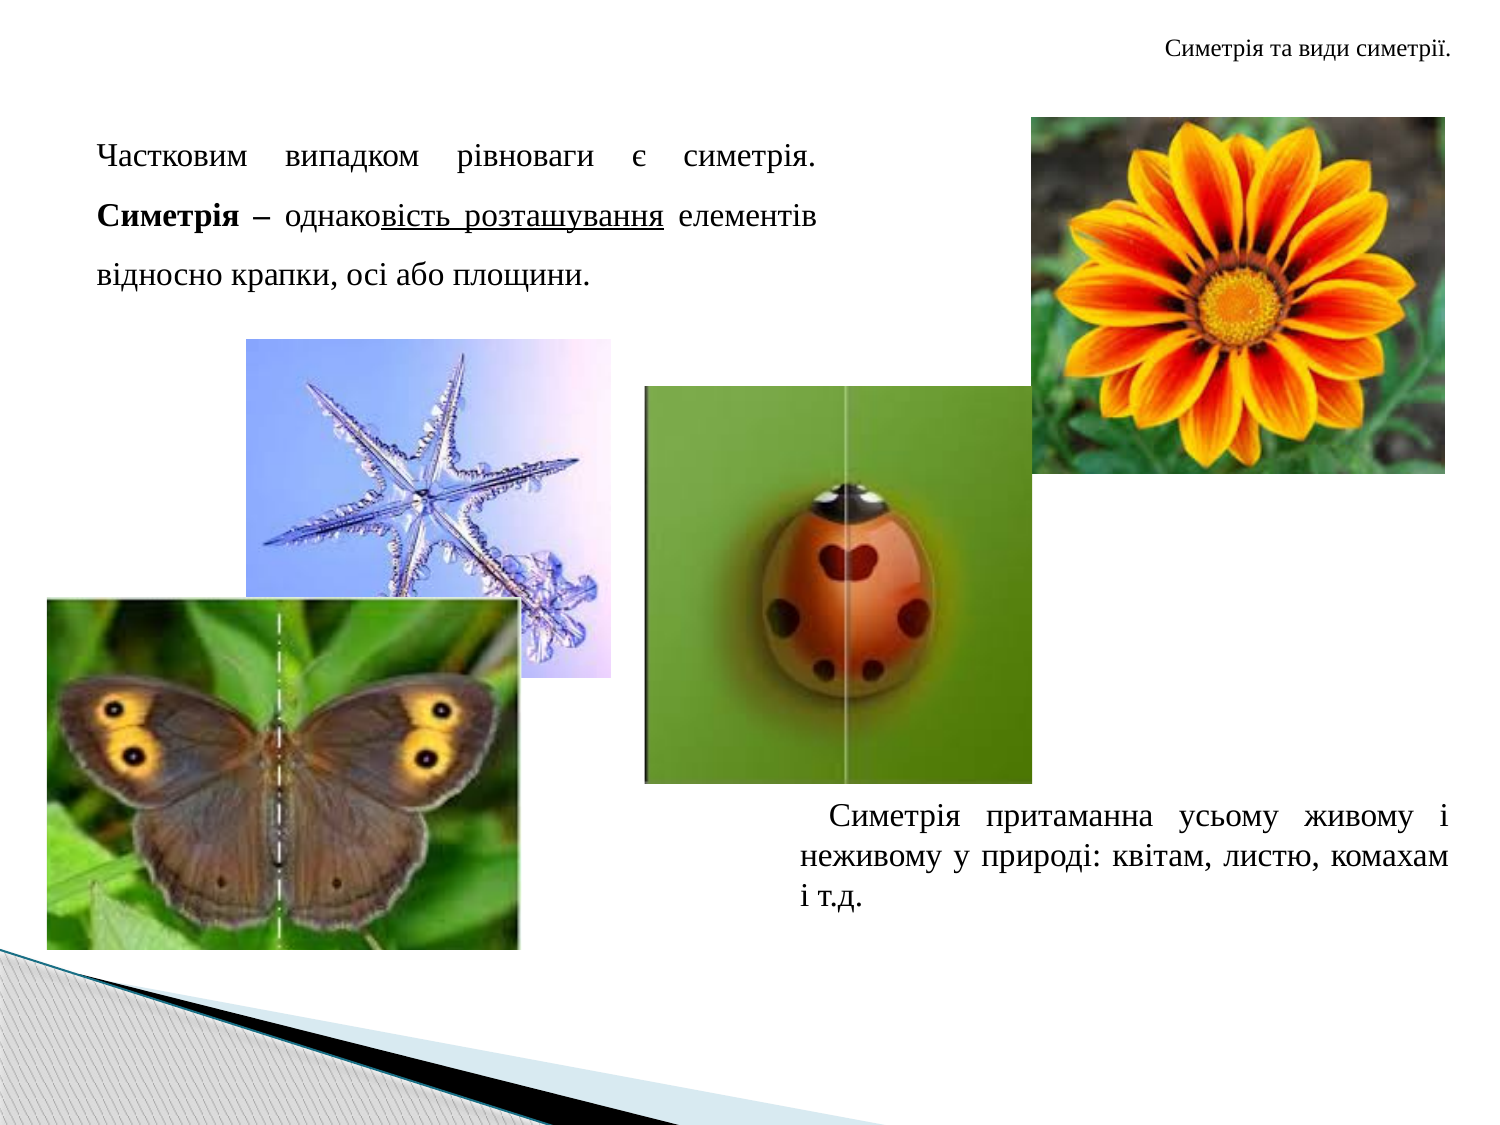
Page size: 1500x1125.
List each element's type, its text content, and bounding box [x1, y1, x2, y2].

text_box Симетрія та види симетрії. [1149, 23, 1468, 69]
text_box Симетрія притаманна усьому живому і неживому у природі: квітам, листю, комахам і т.д. [785, 785, 1465, 921]
text_box Частковим випадком рівноваги є симетрія. Симетрія – однаковість розташування елементів відносно крапки, осі або площини. [81, 105, 832, 300]
picture [46, 339, 611, 950]
picture [644, 116, 1445, 784]
